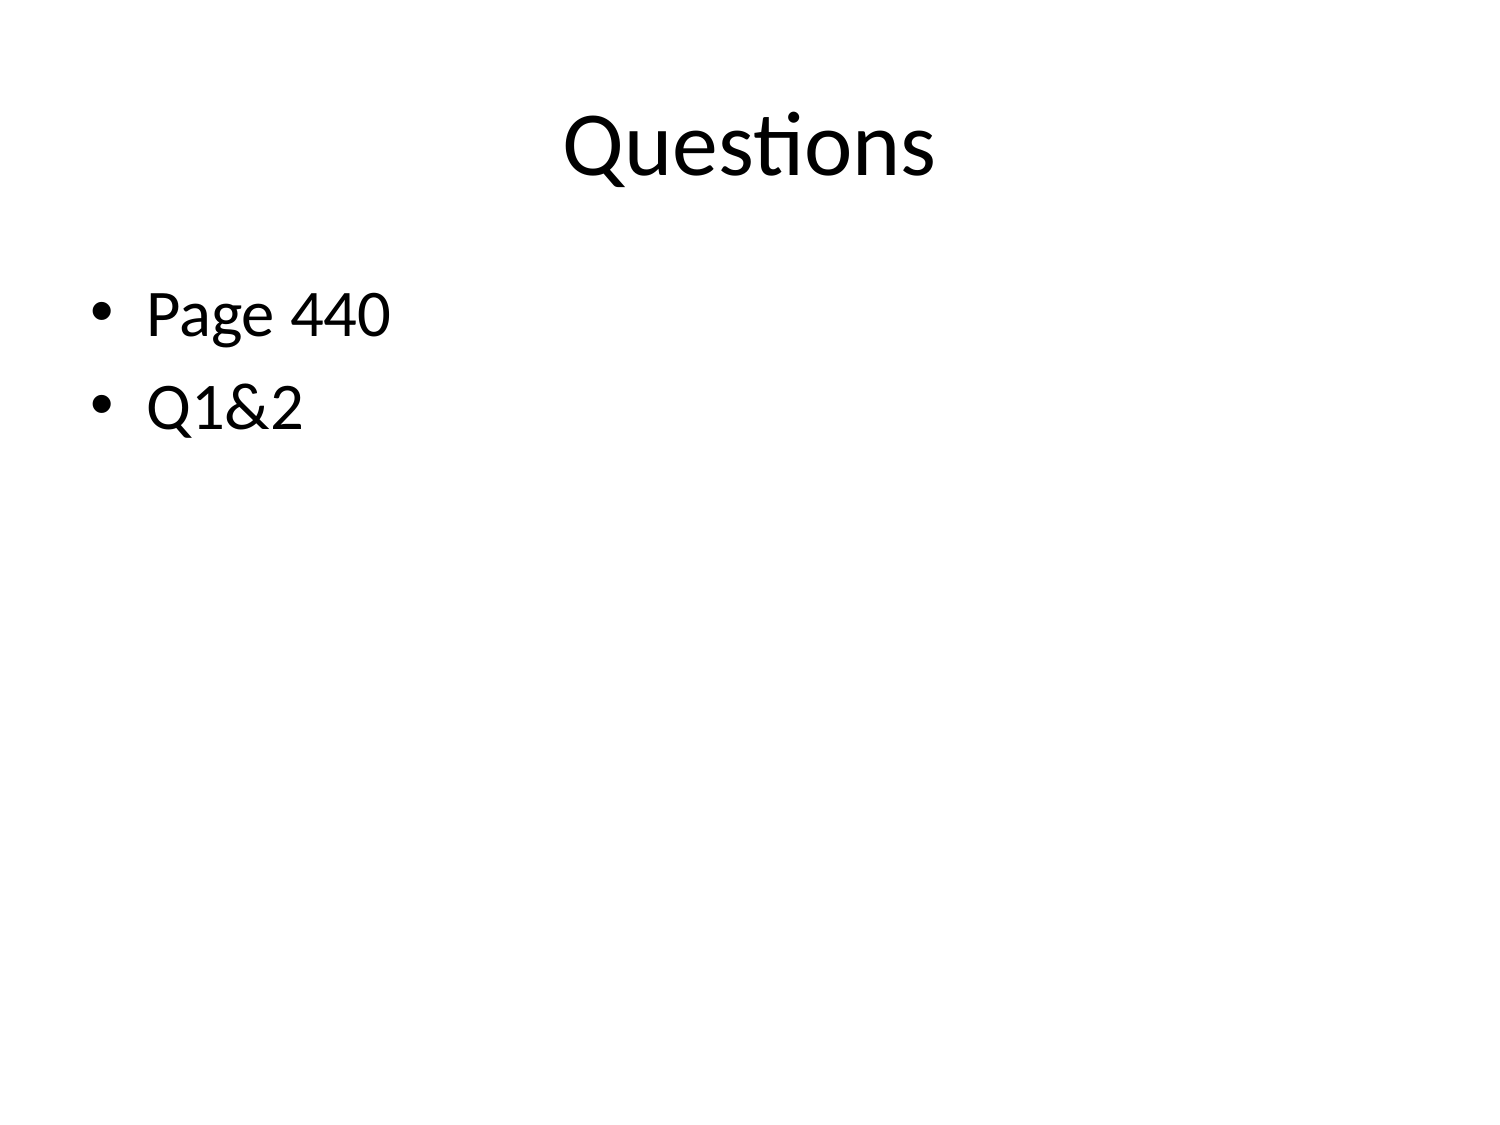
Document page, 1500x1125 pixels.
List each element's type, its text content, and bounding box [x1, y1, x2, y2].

title Questions [75, 45, 1425, 233]
list Page 440 Q1&2 [75, 262, 1425, 1005]
